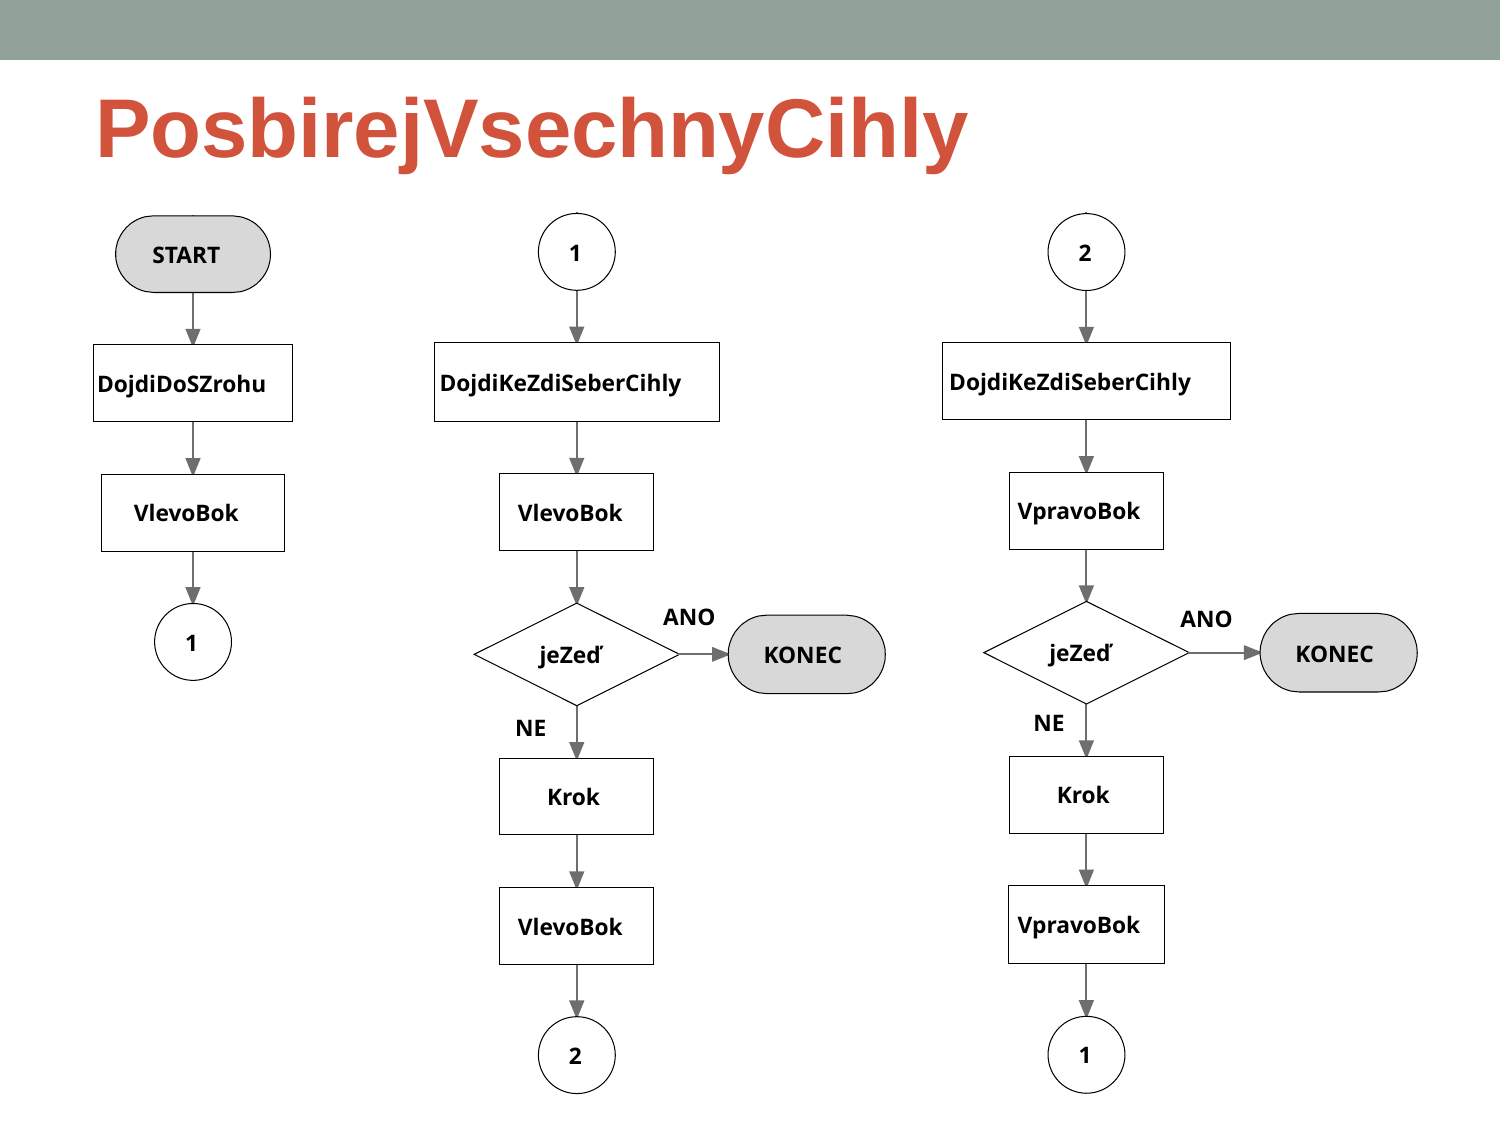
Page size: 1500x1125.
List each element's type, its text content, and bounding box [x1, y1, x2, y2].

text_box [88, 207, 1424, 1100]
text_box PosbirejVsechnyCihly [80, 66, 1476, 182]
